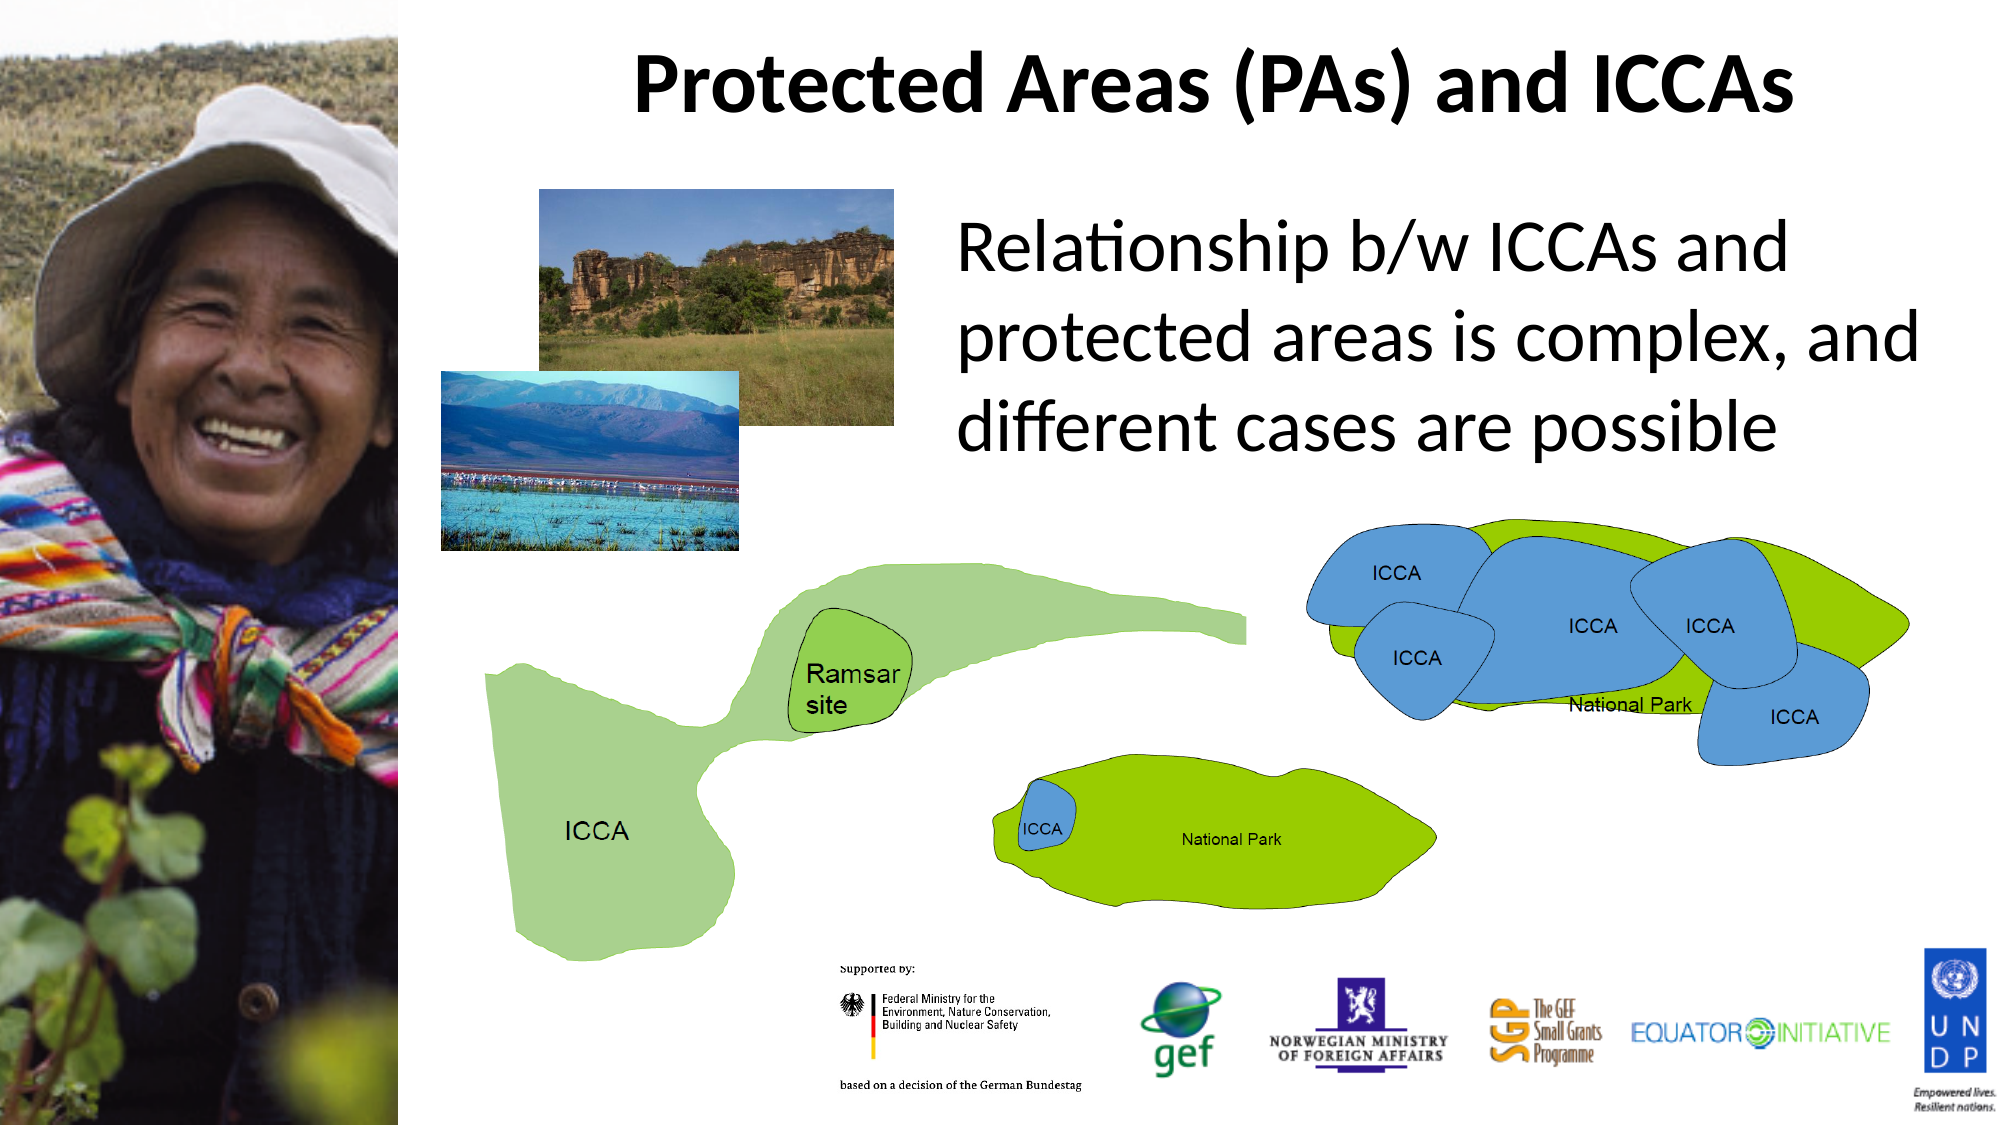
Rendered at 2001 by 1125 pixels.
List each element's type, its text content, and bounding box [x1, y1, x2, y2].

picture [0, 0, 398, 1125]
text_box Protected Areas (PAs) and ICCAs [509, 18, 1940, 138]
picture [441, 189, 2000, 1125]
text_box Relationship b/w ICCAs and protected areas is complex, and different cases are possible [941, 189, 1940, 474]
